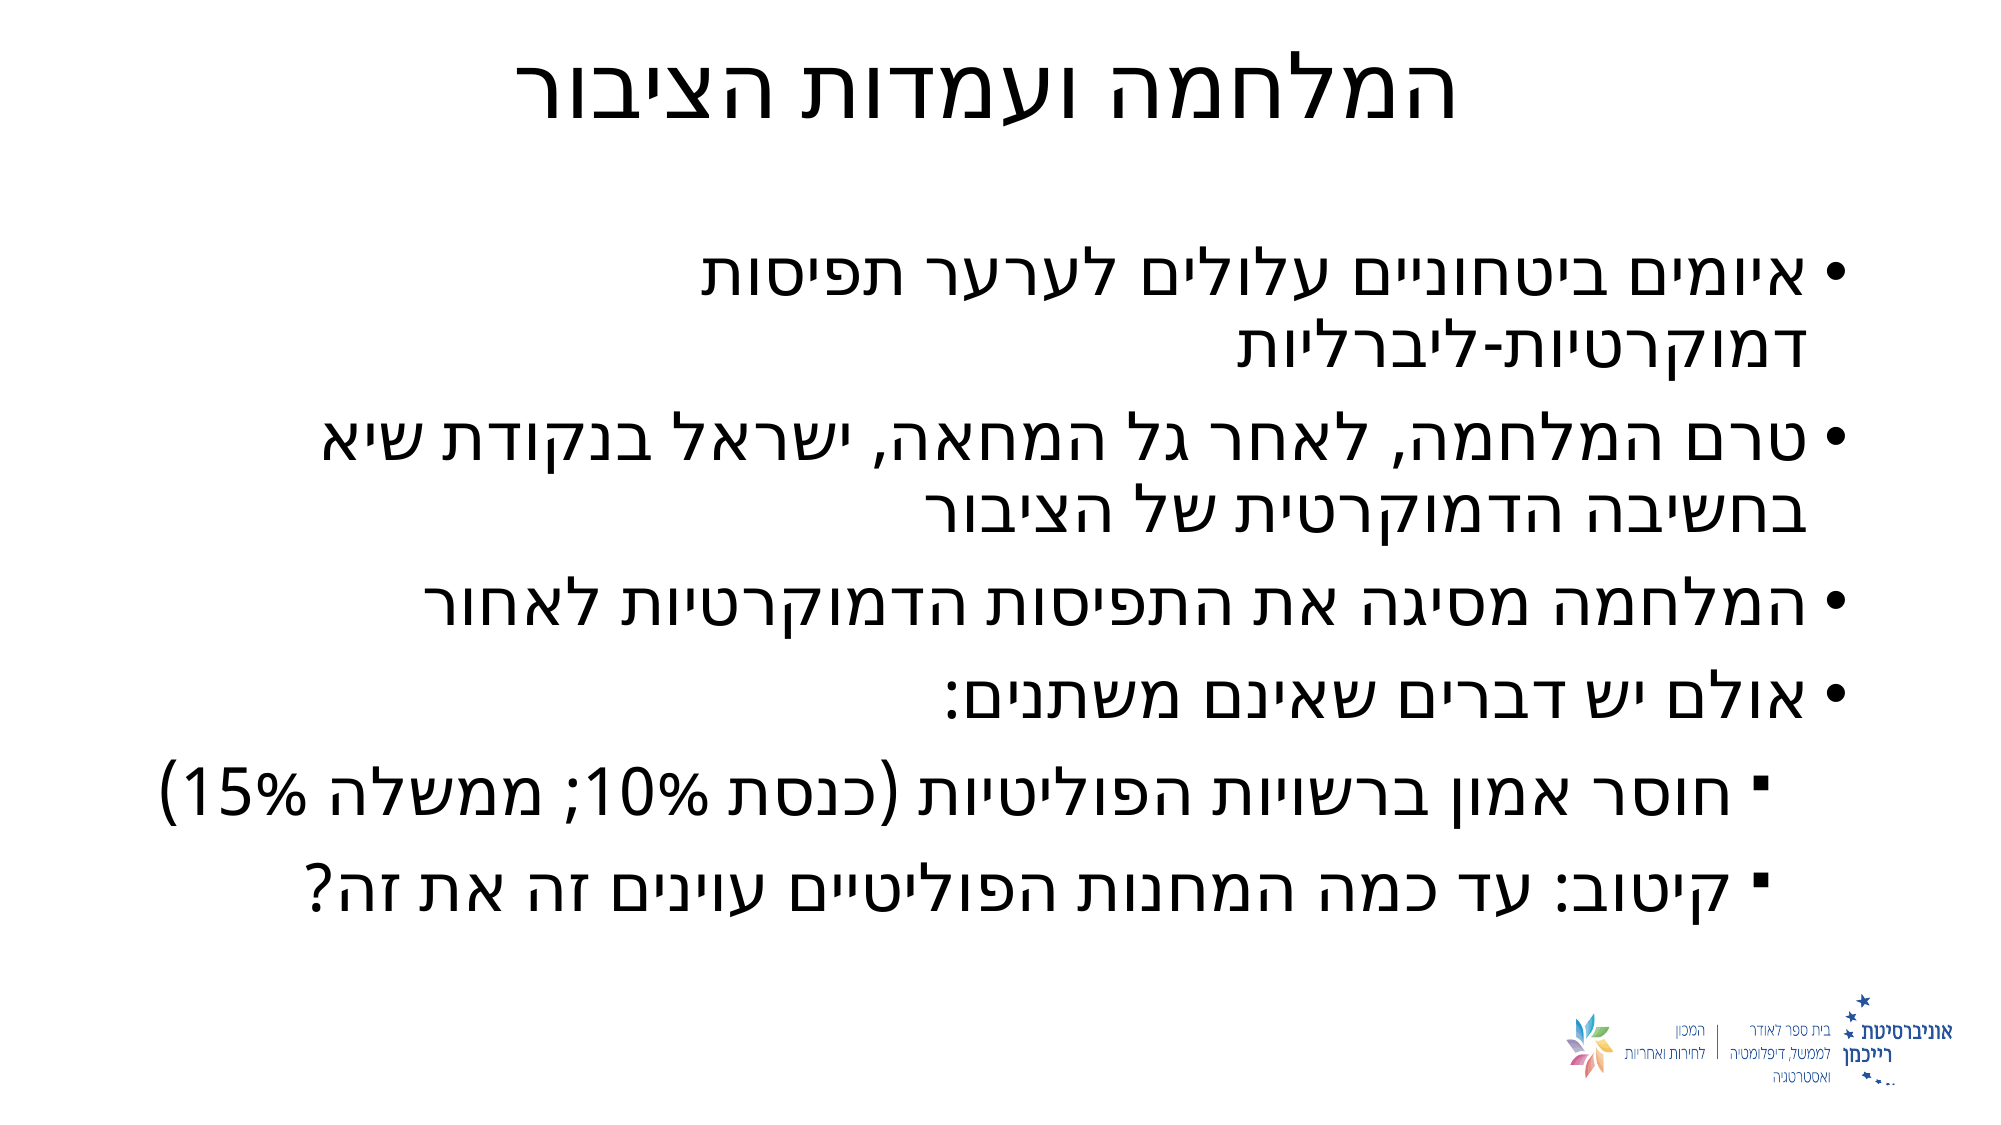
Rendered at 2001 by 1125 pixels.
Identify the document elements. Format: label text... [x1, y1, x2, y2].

title המלחמה ועמדות הציבור [137, 0, 1863, 198]
list איומים ביטחוניים עלולים לערער תפיסות דמוקרטיות-ליברליות טרם המלחמה, לאחר גל המחאה, ישראל בנקודת שיא בחשיבה הדמוקרטית של הציבור המלחמה מסיגה את התפיסות הדמוקרטיות לאחור אולם יש דברים שאינם משתנים: חוסר אמון ברשויות הפוליטיות (כנסת 10%; ממשלה 15%) קיטוב: עד כמה המחנות הפוליטיים עוינים זה את זה? [137, 230, 1863, 1014]
